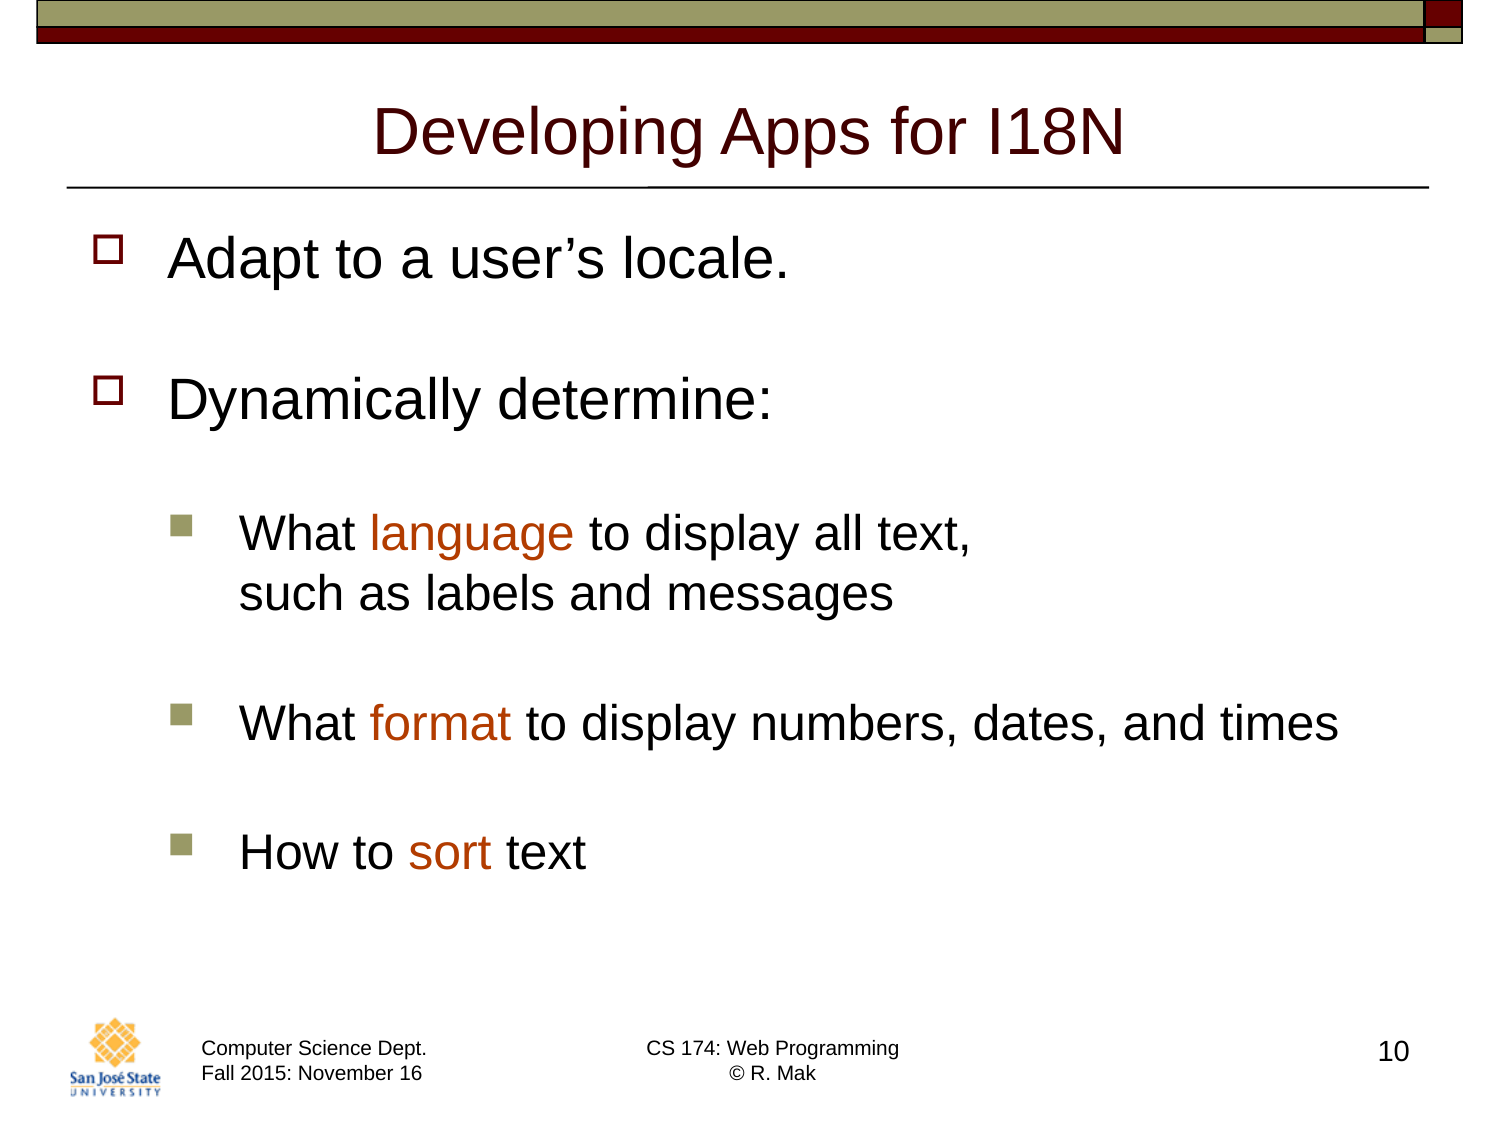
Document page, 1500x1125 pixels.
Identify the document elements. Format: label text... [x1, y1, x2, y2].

picture [60, 1012, 166, 1112]
title Developing Apps for I18N [75, 67, 1425, 175]
slide_number 10 [1112, 1025, 1425, 1100]
list Adapt to a user’s locale. Dynamically determine: What language to display all text, such as labels and messages What format to display numbers, dates, and times How to sort text [75, 212, 1425, 1006]
